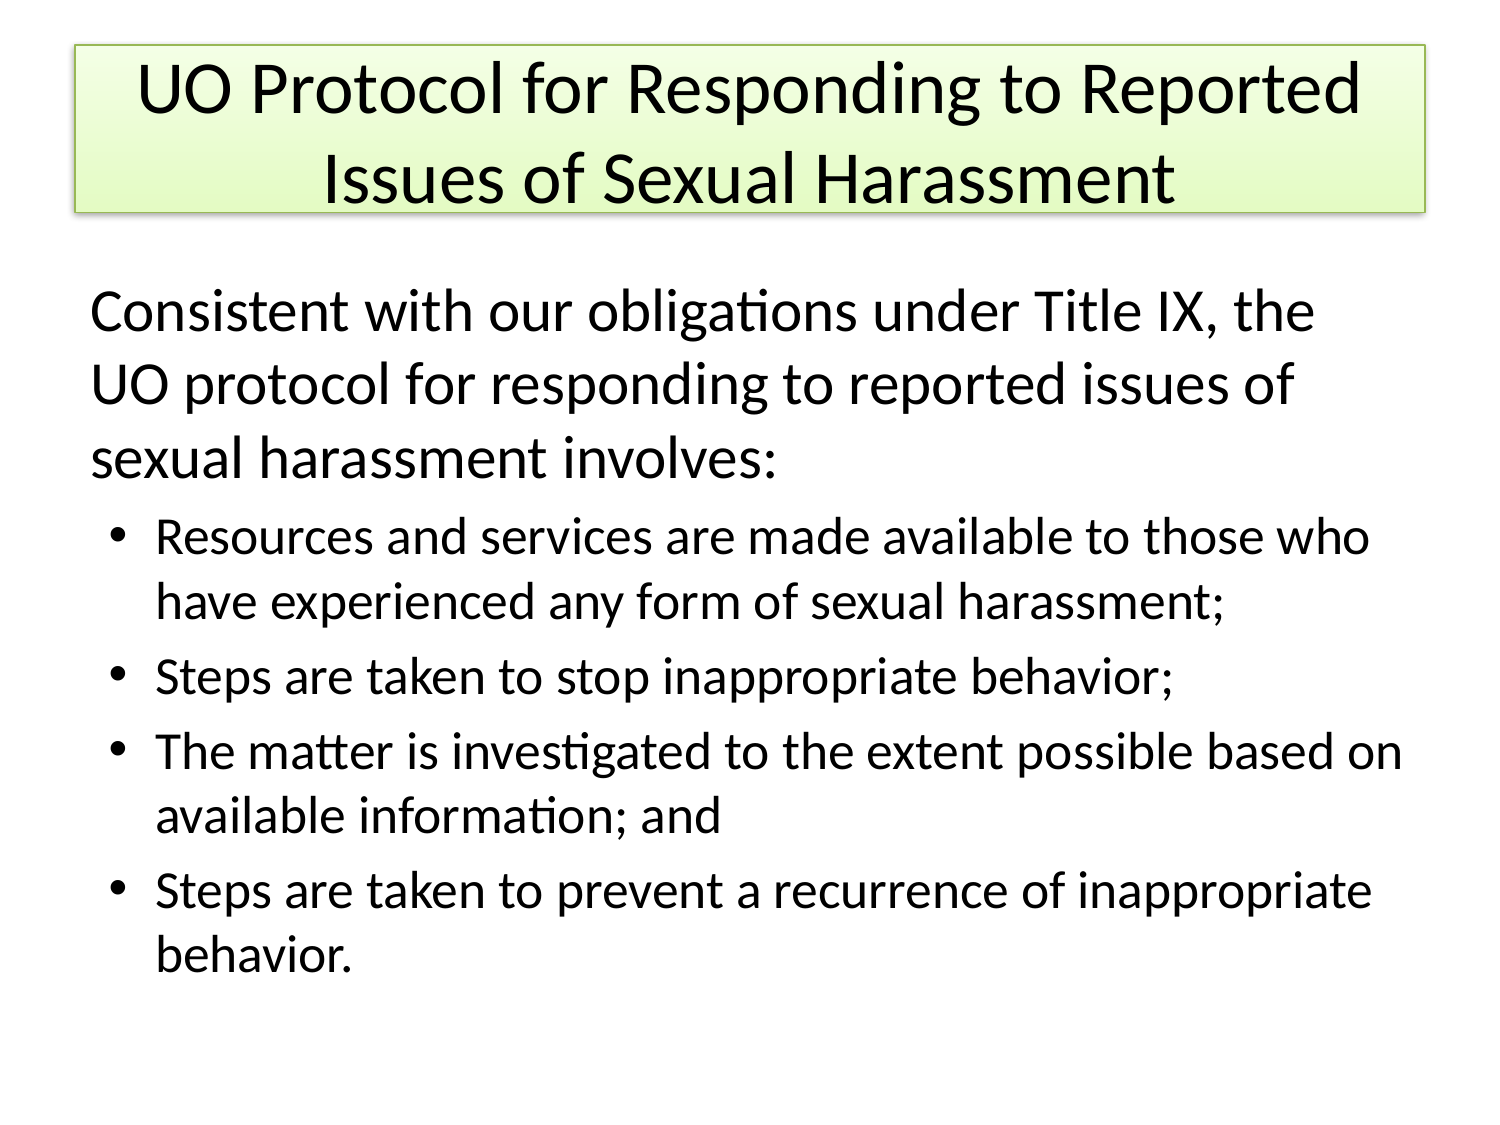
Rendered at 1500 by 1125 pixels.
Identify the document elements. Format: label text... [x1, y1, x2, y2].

title UO Protocol for Responding to Reported Issues of Sexual Harassment [74, 44, 1426, 213]
list Consistent with our obligations under Title IX, the UO protocol for responding to reported issues of sexual harassment involves: Resources and services are made available to those who have experienced any form of sexual harassment; Steps are taken to stop inappropriate behavior; The matter is investigated to the extent possible based on available information; and Steps are taken to prevent a recurrence of inappropriate behavior. [75, 262, 1425, 1005]
